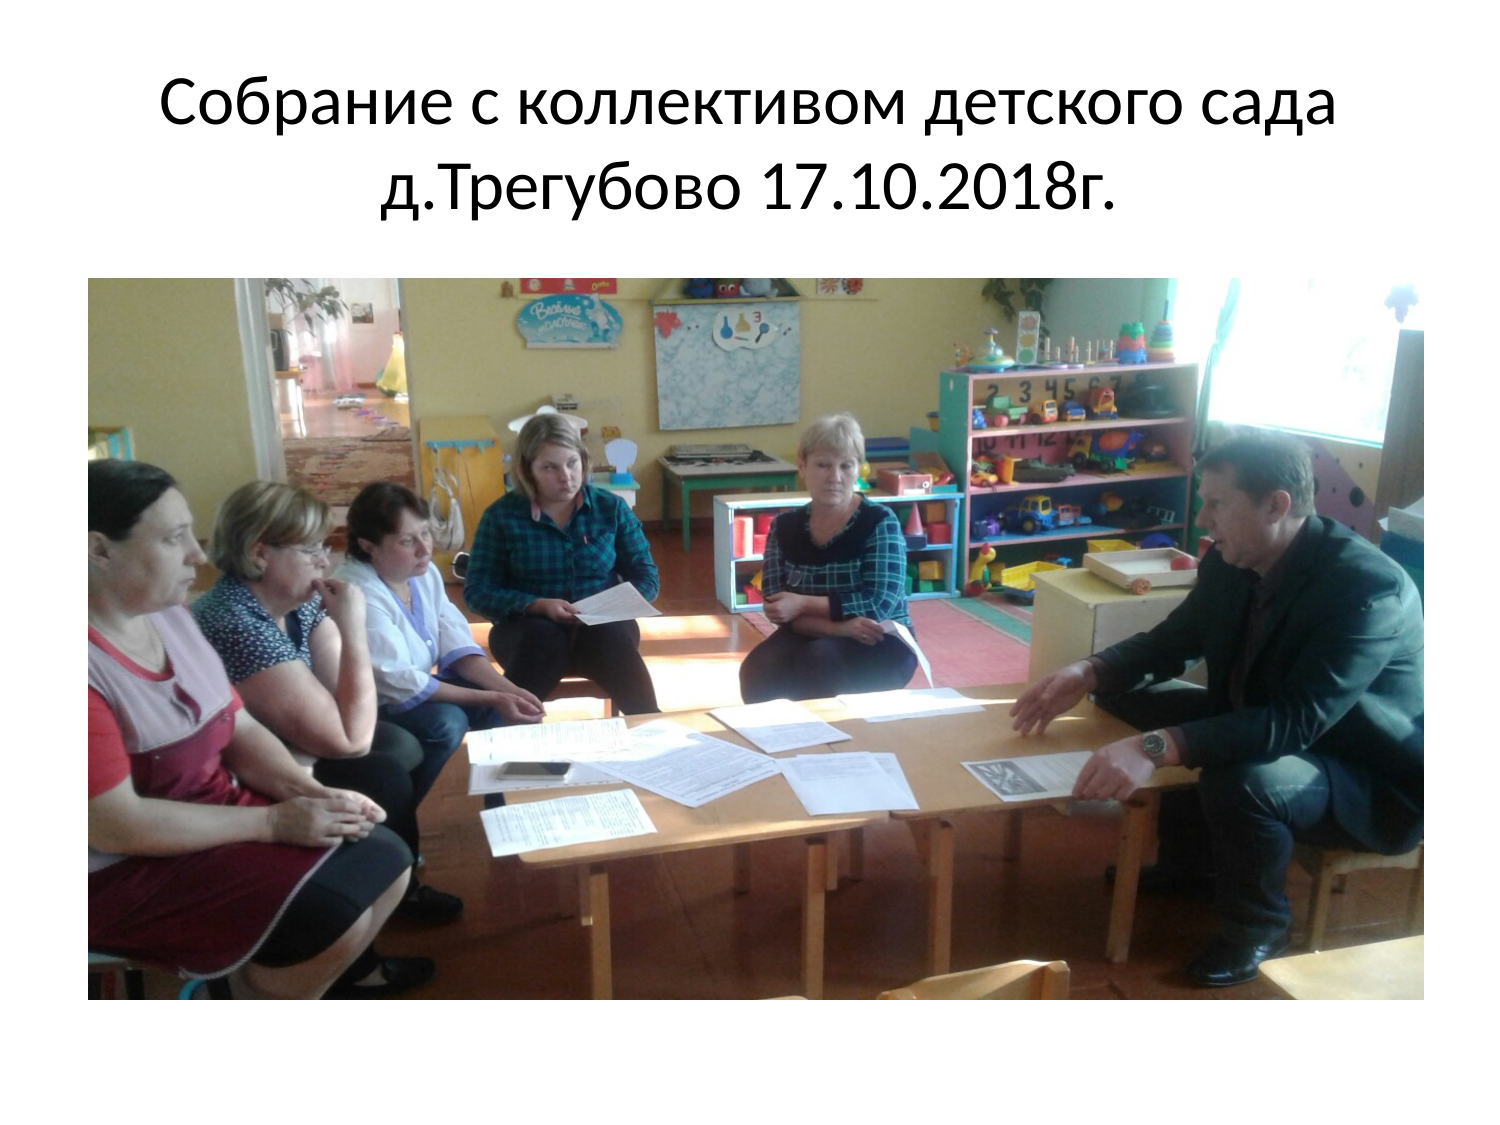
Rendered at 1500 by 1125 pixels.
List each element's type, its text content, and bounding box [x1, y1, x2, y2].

picture [88, 278, 1424, 1000]
title Собрание с коллективом детского сада д.Трегубово 17.10.2018г. [75, 45, 1425, 233]
